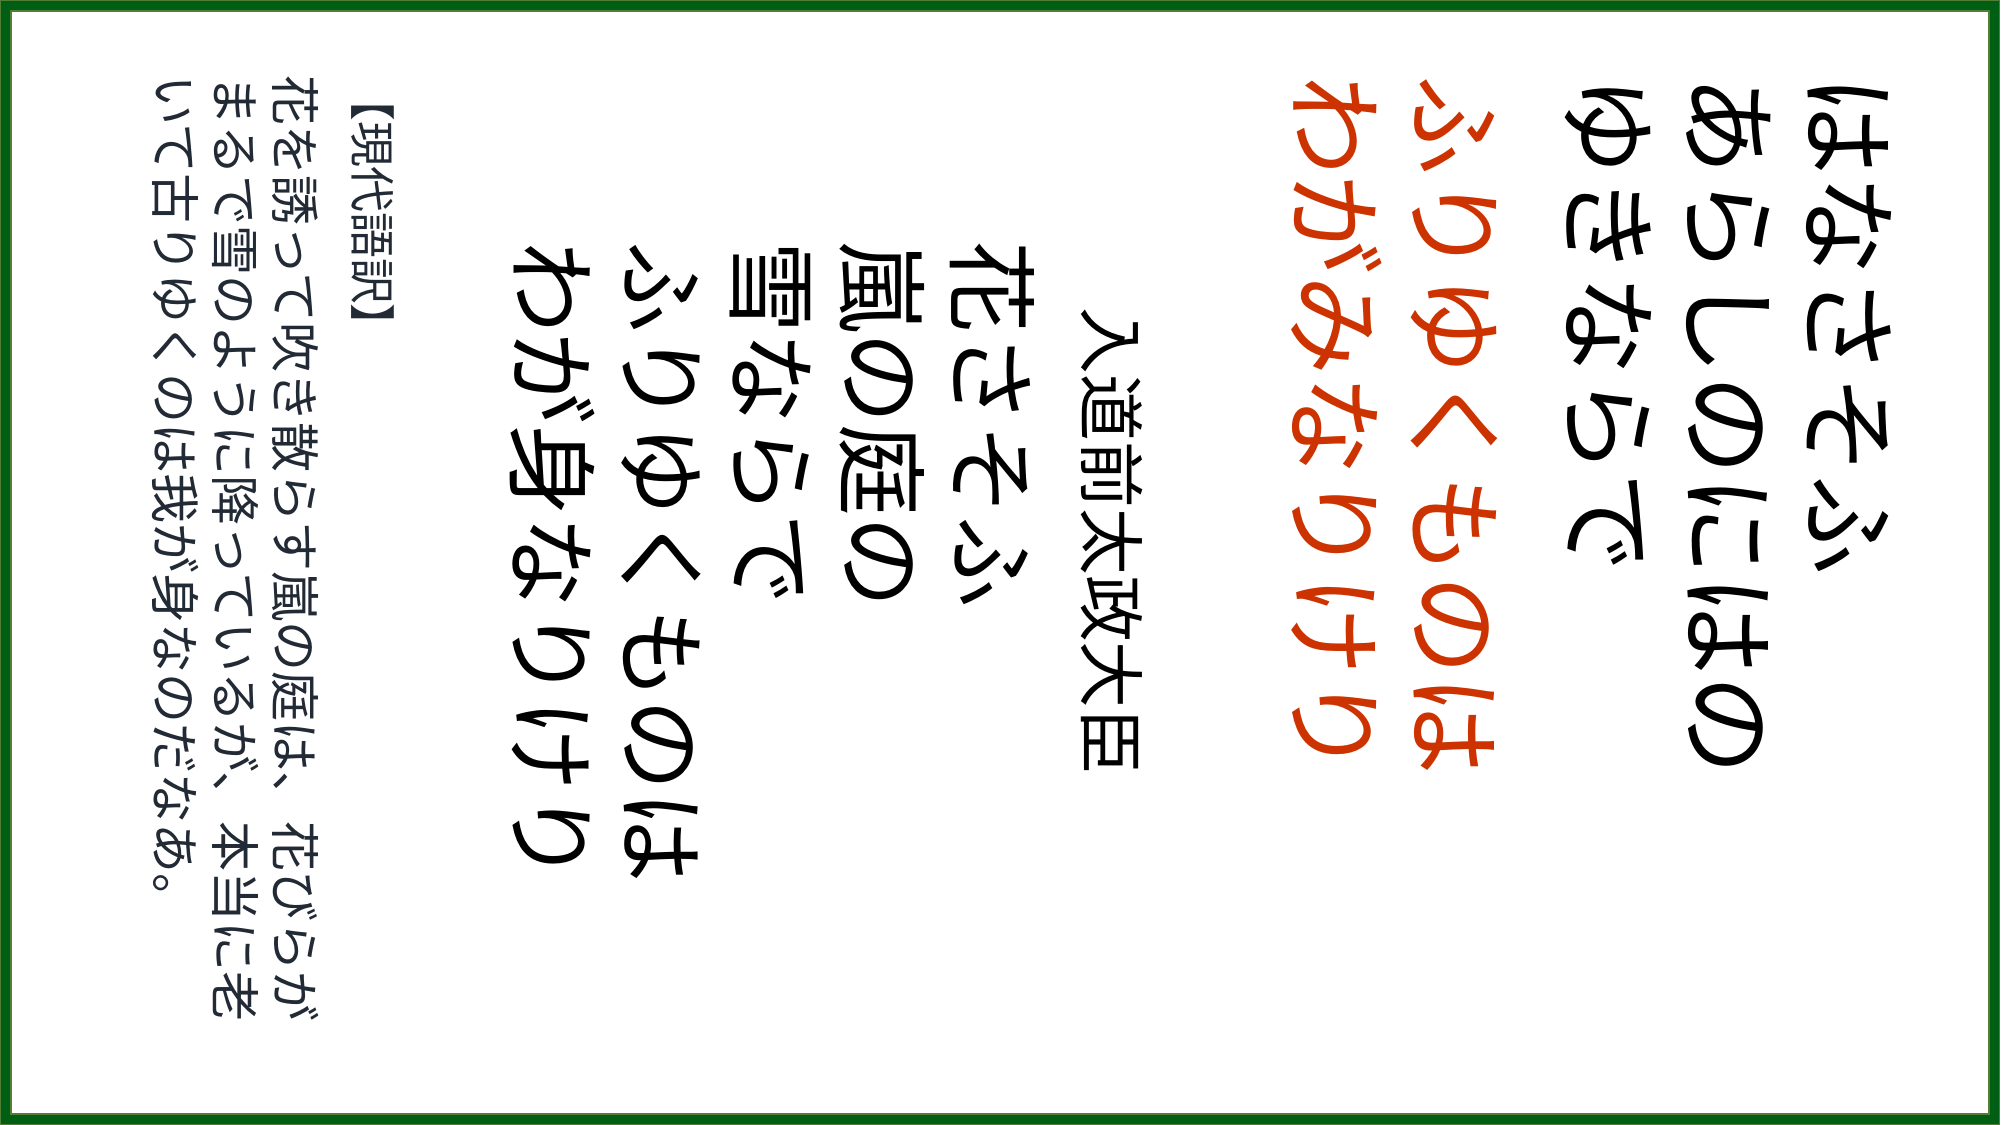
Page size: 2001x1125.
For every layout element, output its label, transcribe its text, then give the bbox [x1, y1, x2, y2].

text_box 【現代語訳】 花を誘って吹き散らす嵐の庭は、花びらがまるで雪のように降っているが、本当に老いて古りゆくのは我が身なのだなあ。 [121, 60, 409, 1065]
text_box 入道前太政大臣 花さそふ 嵐の庭の 雪ならで ふりゆくものは わが身なりけり [481, 60, 1171, 1065]
text_box ふりゆくものは わがみなりけり [1252, 60, 1525, 1065]
text_box はなさそふ あらしのにはの ゆきならで [1525, 60, 1919, 1065]
text_box [0, 0, 2000, 1125]
